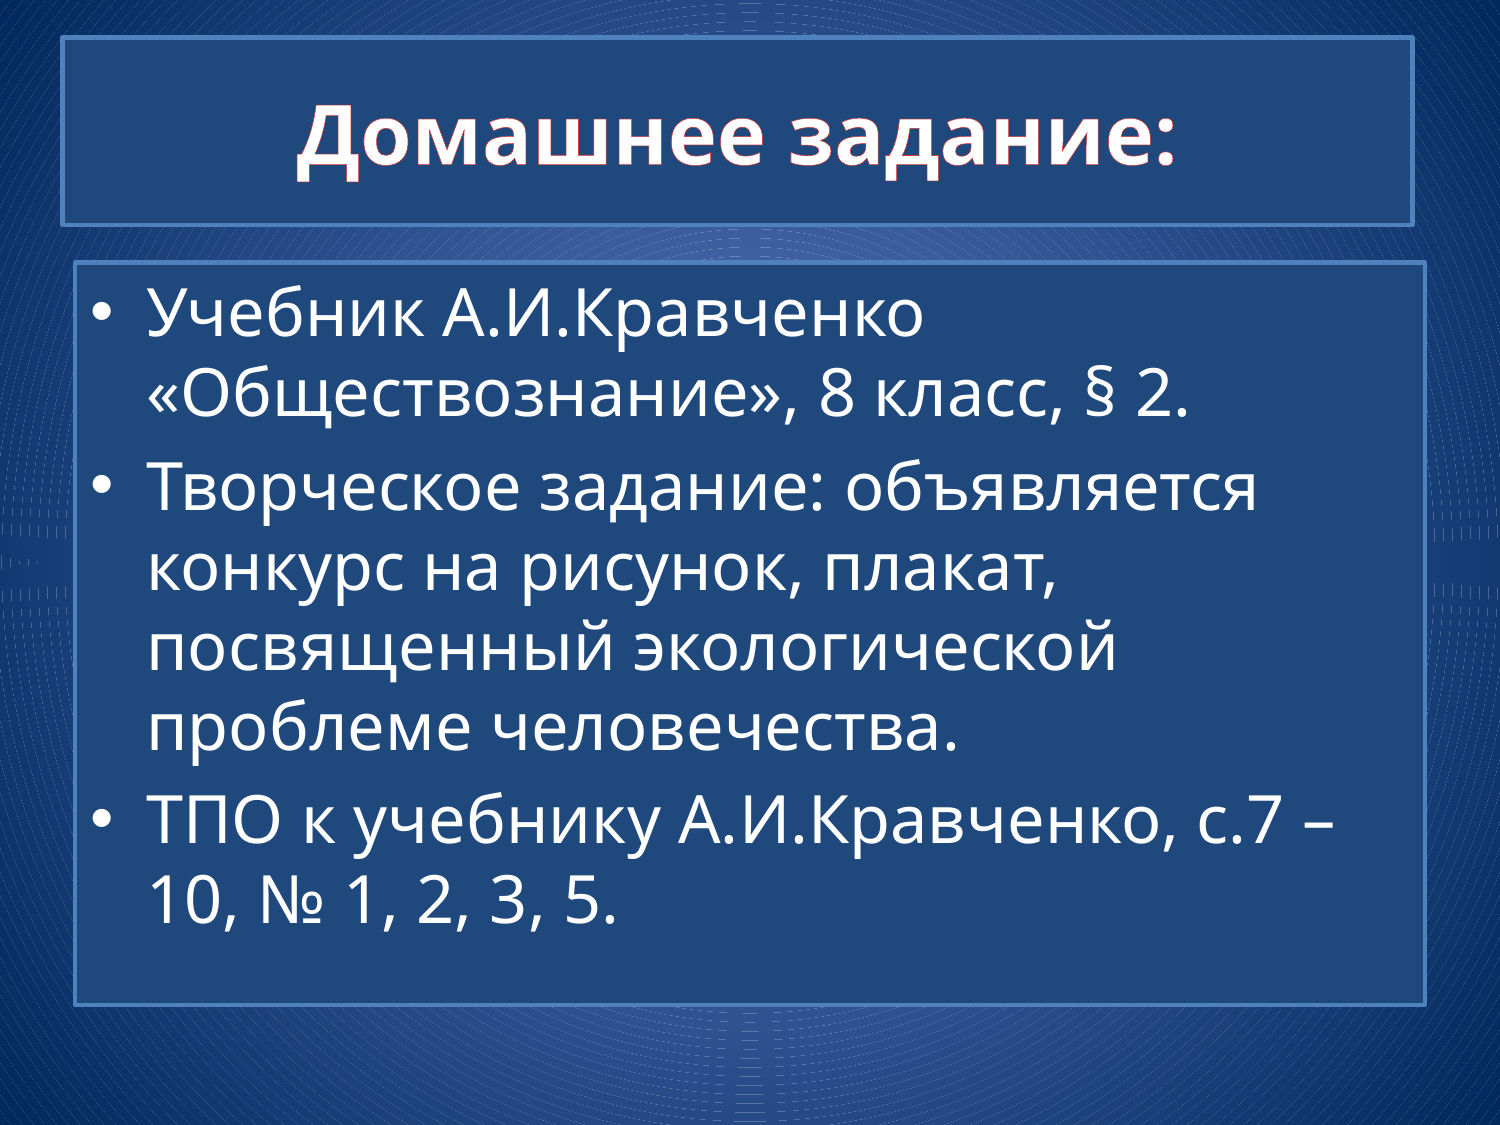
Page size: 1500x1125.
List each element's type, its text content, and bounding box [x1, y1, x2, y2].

list Учебник А.И.Кравченко «Обществознание», 8 класс, § 2. Творческое задание: объявляется конкурс на рисунок, плакат, посвященный экологической проблеме человечества. ТПО к учебнику А.И.Кравченко, с.7 – 10, № 1, 2, 3, 5. [73, 260, 1427, 1007]
title Домашнее задание: [60, 35, 1415, 227]
